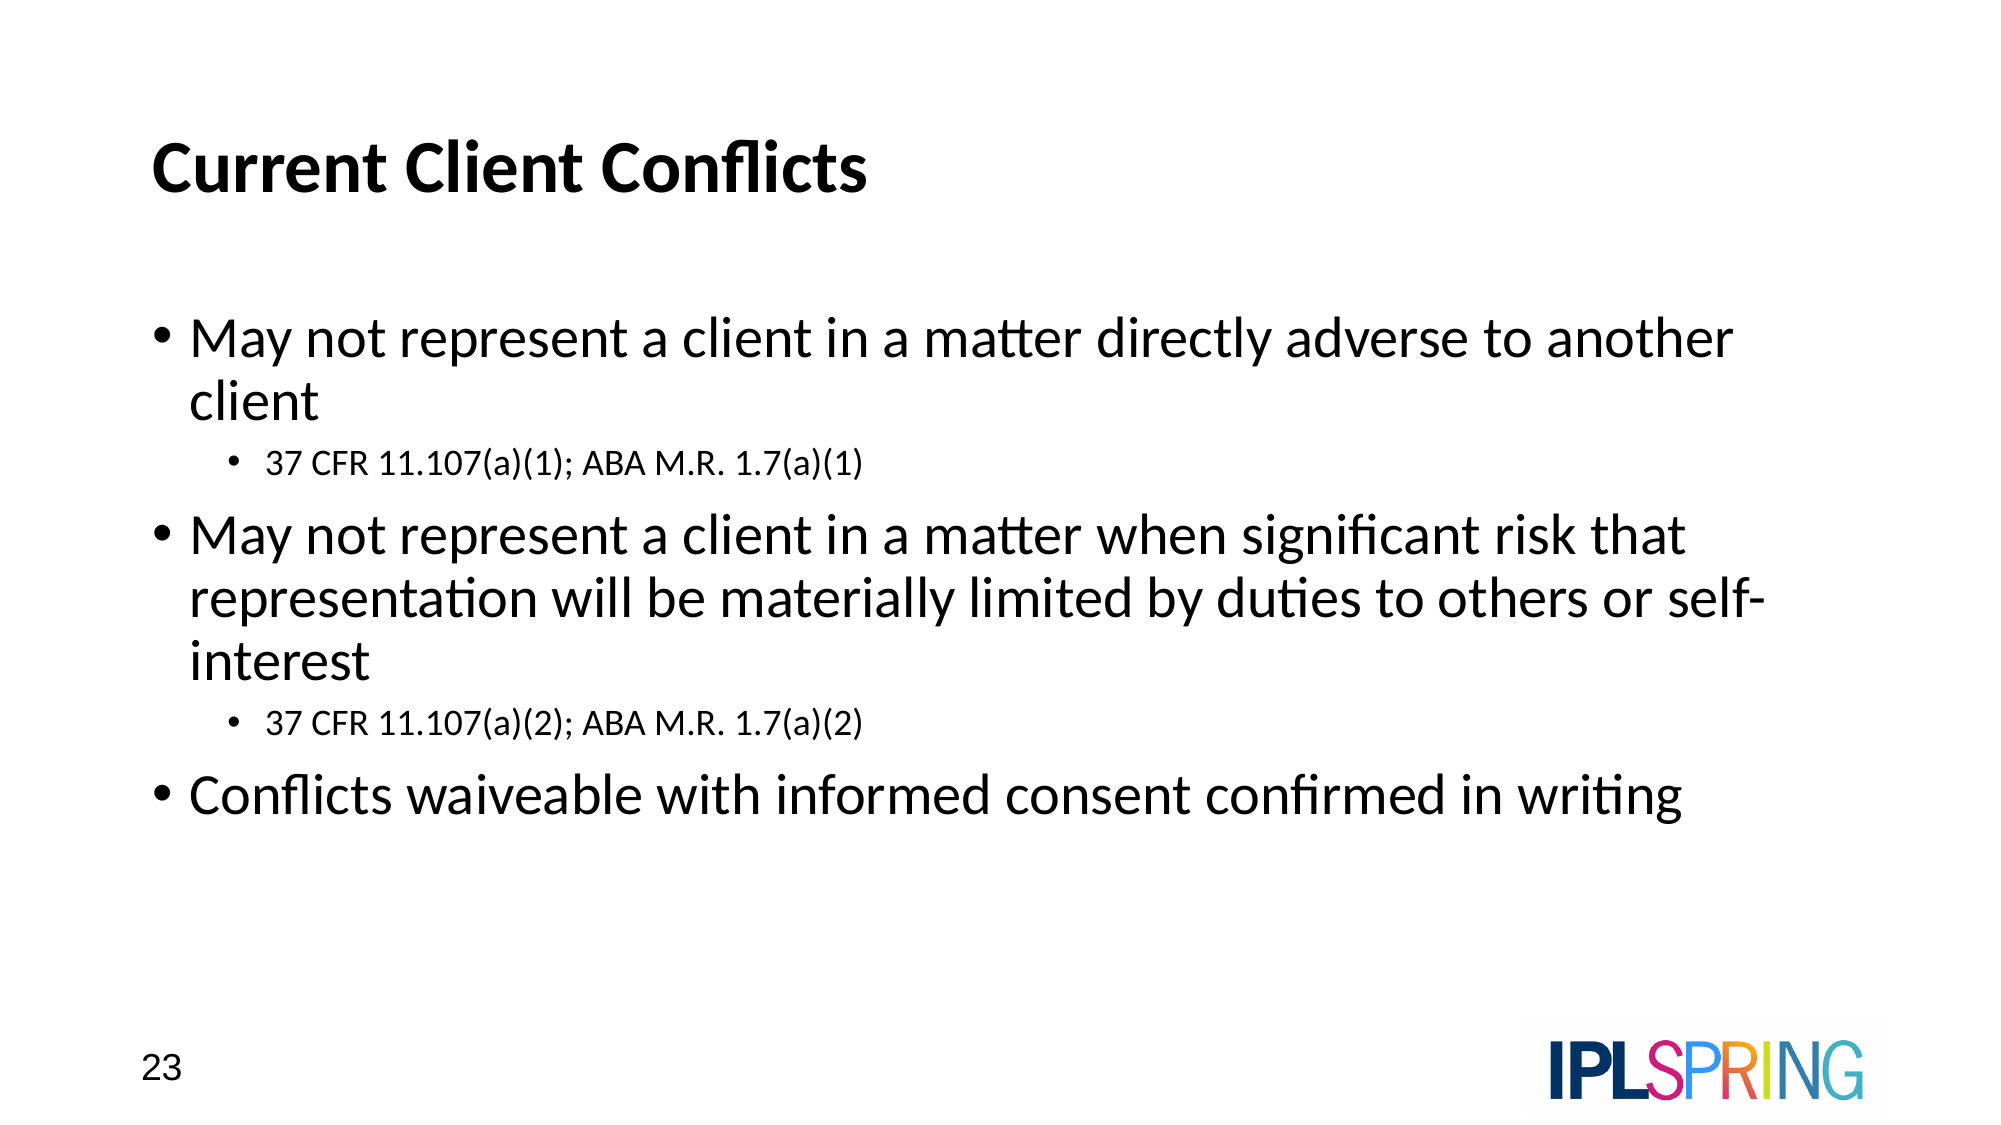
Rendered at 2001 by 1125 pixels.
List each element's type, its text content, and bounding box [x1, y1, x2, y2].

picture [1525, 1015, 1888, 1115]
title Current Client Conflicts [137, 59, 1863, 278]
list May not represent a client in a matter directly adverse to another client 37 CFR 11.107(a)(1); ABA M.R. 1.7(a)(1) May not represent a client in a matter when significant risk that representation will be materially limited by duties to others or self-interest 37 CFR 11.107(a)(2); ABA M.R. 1.7(a)(2) Conflicts waiveable with informed consent confirmed in writing [137, 299, 1863, 961]
text_box 23 [0, 1035, 198, 1095]
